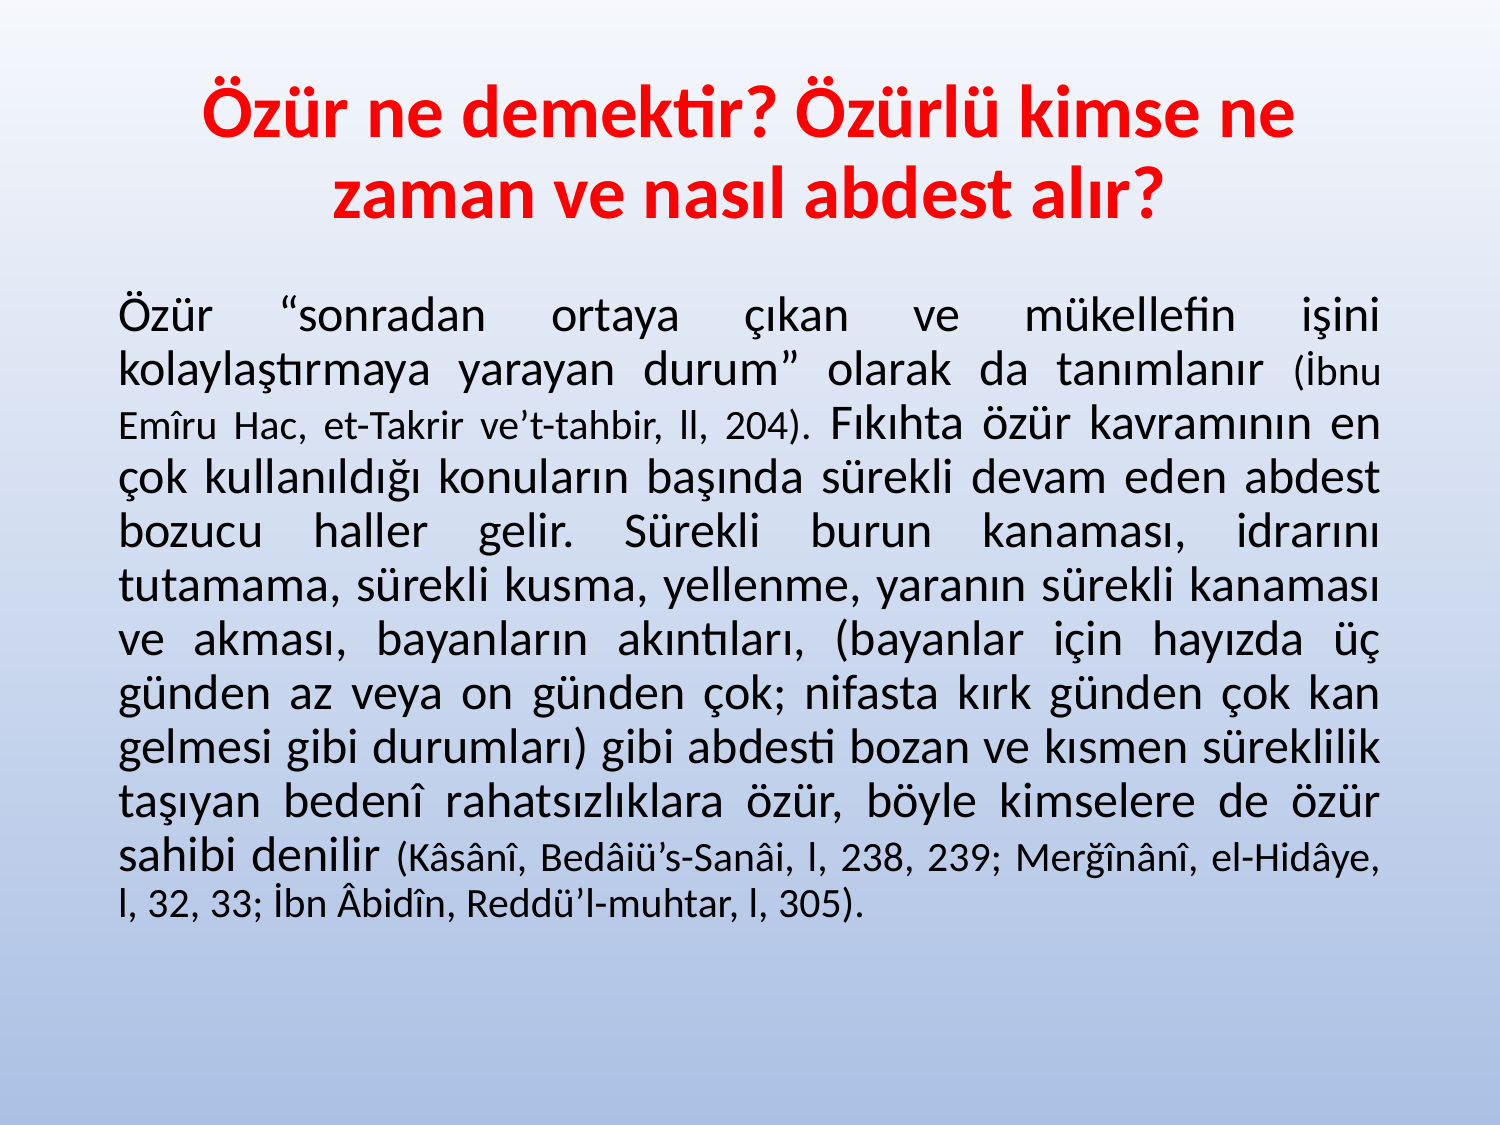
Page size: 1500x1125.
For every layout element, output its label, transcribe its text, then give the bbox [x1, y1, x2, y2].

list Özür “sonradan ortaya çıkan ve mükellefin işini kolaylaştırmaya yarayan durum” olarak da tanımlanır (İbnu Emîru Hac, et-Takrir ve’t-tahbir, ll, 204). Fıkıhta özür kavramının en çok kullanıldığı konuların başında sürekli devam eden abdest bozucu haller gelir. Sürekli burun kanaması, idrarını tutamama, sürekli kusma, yellenme, yaranın sürekli kanaması ve akması, bayanların akıntıları, (bayanlar için hayızda üç günden az veya on günden çok; nifasta kırk günden çok kan gelmesi gibi durumları) gibi abdesti bozan ve kısmen süreklilik taşıyan bedenî rahatsızlıklara özür, böyle kimselere de özür sahibi denilir (Kâsânî, Bedâiü’s-Sanâi, l, 238, 239; Merğînânî, el-Hidâye, l, 32, 33; İbn Âbidîn, Reddü’l-muhtar, l, 305). [103, 280, 1397, 1097]
title Özür ne demektir? Özürlü kimse ne zaman ve nasıl abdest alır? [103, 59, 1397, 249]
